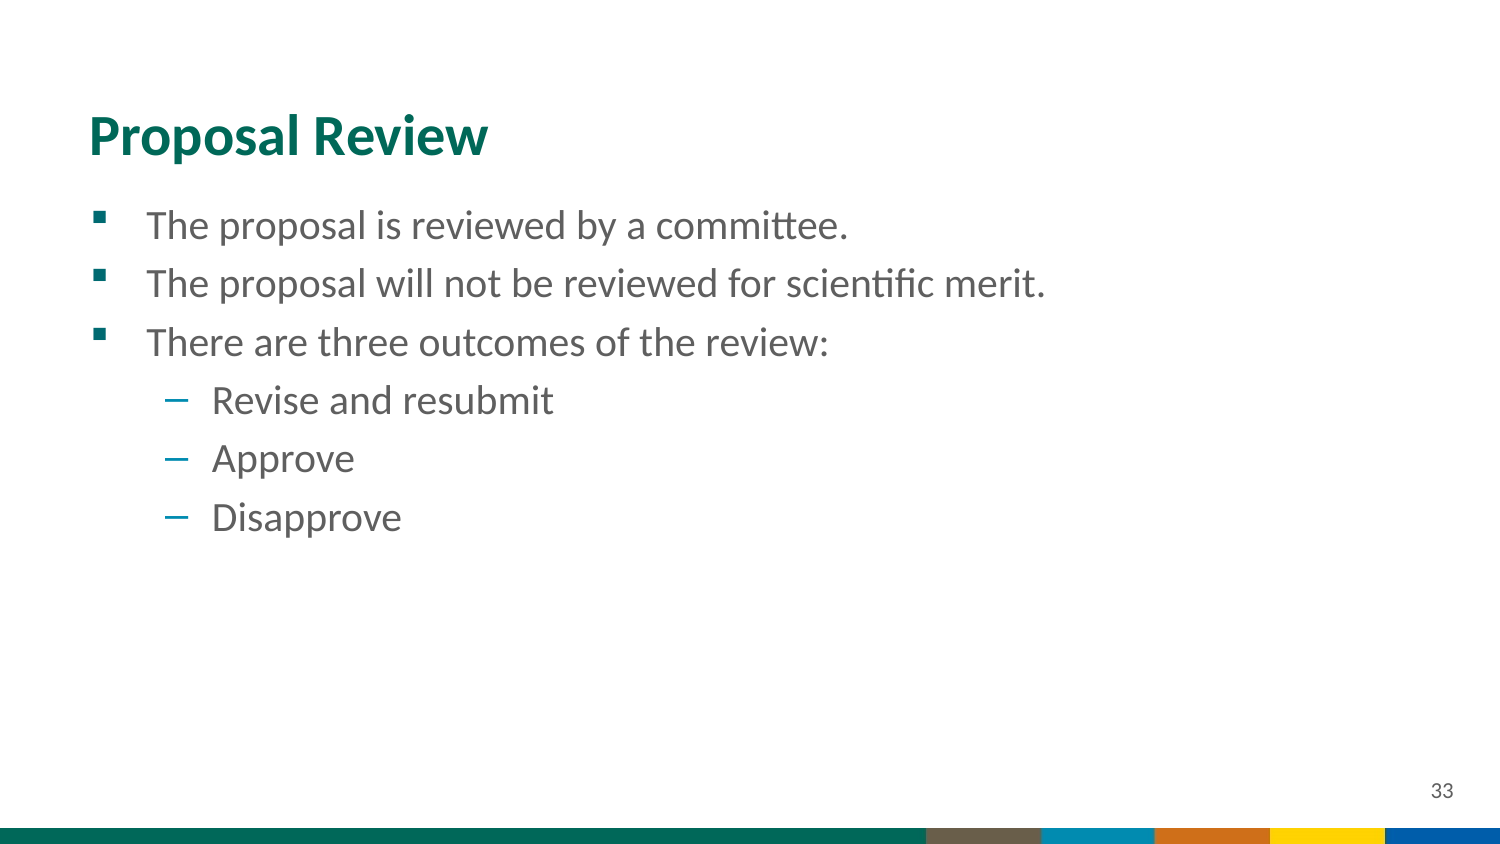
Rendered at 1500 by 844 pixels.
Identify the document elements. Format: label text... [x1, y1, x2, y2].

list The proposal is reviewed by a committee. The proposal will not be reviewed for scientific merit. There are three outcomes of the review: Revise and resubmit Approve Disapprove [75, 190, 1425, 739]
picture [1153, 828, 1500, 844]
title Proposal Review [75, 33, 1425, 175]
picture [0, 828, 1042, 844]
